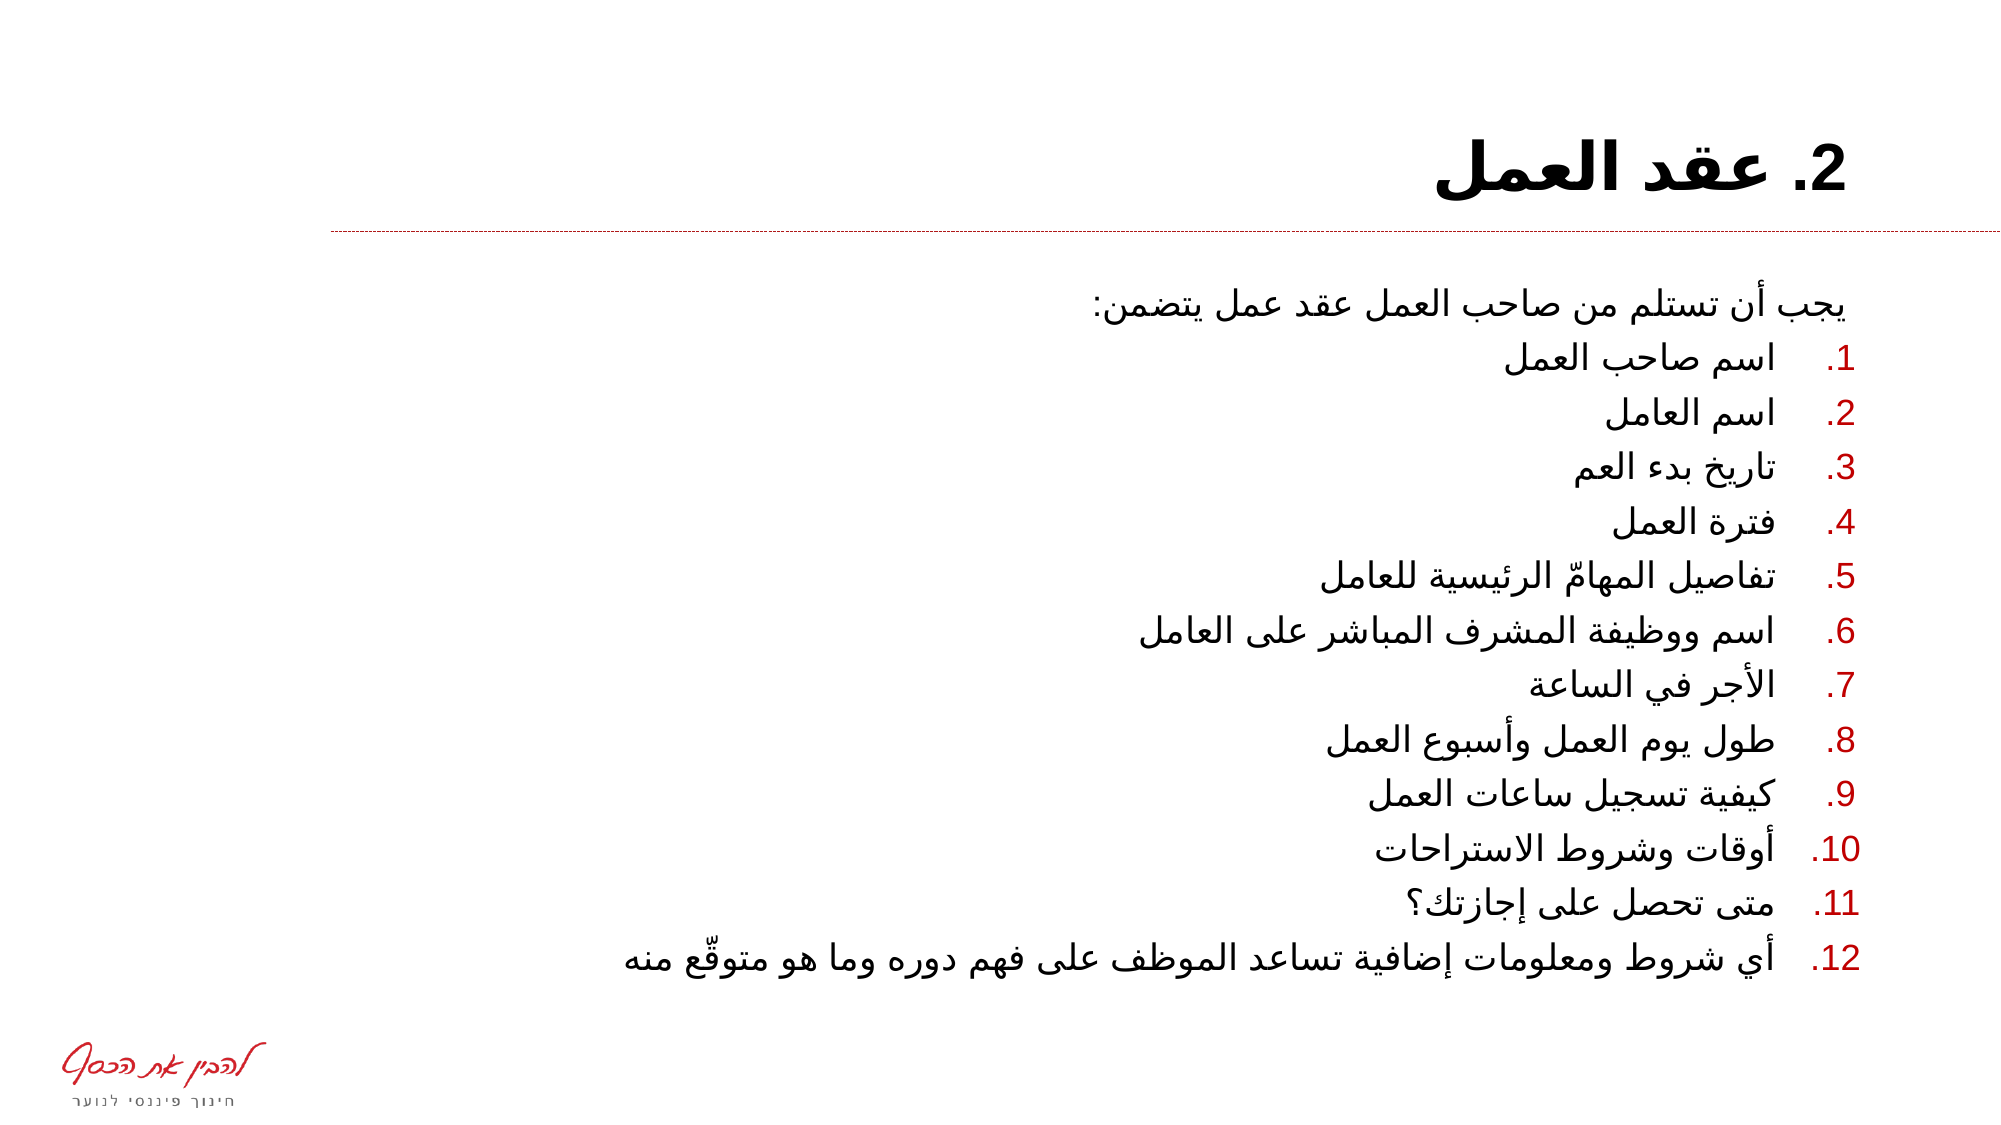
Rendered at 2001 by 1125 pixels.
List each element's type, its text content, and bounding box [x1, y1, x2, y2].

list يجب أن تستلم من صاحب العمل عقد عمل يتضمن: اسم صاحب العمل اسم العامل تاريخ بدء العم فترة العمل تفاصيل المهامّ الرئيسية للعامل اسم ووظيفة المشرف المباشر على العامل الأجر في الساعة طول يوم العمل وأسبوع العمل كيفية تسجيل ساعات العمل أوقات وشروط الاستراحات متى تحصل على إجازتك؟ أي شروط ومعلومات إضافية تساعد الموظف على فهم دوره وما هو متوقّع منه [137, 277, 1863, 992]
picture [62, 1042, 268, 1108]
title 2. عقد العمل [137, 59, 1863, 277]
